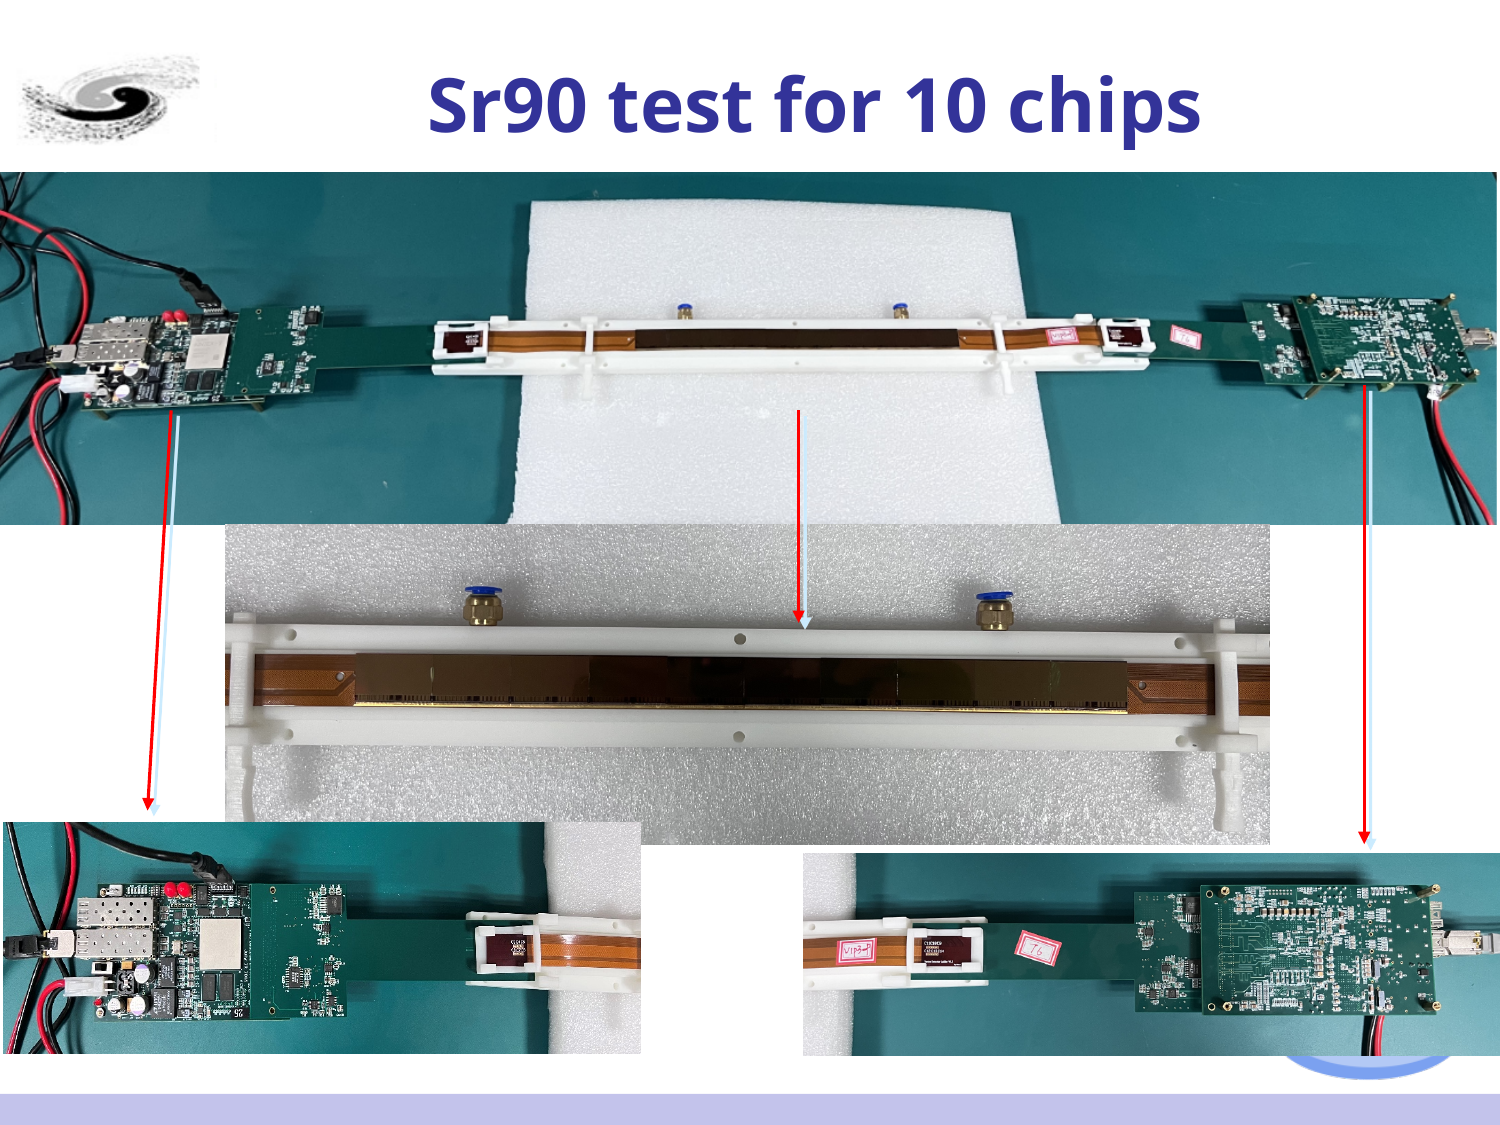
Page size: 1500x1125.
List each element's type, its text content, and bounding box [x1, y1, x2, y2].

picture [802, 853, 1500, 1084]
title Sr90 test for 10 chips [229, 8, 1402, 171]
picture [2, 19, 217, 171]
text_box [147, 410, 172, 811]
picture [0, 172, 1498, 1055]
